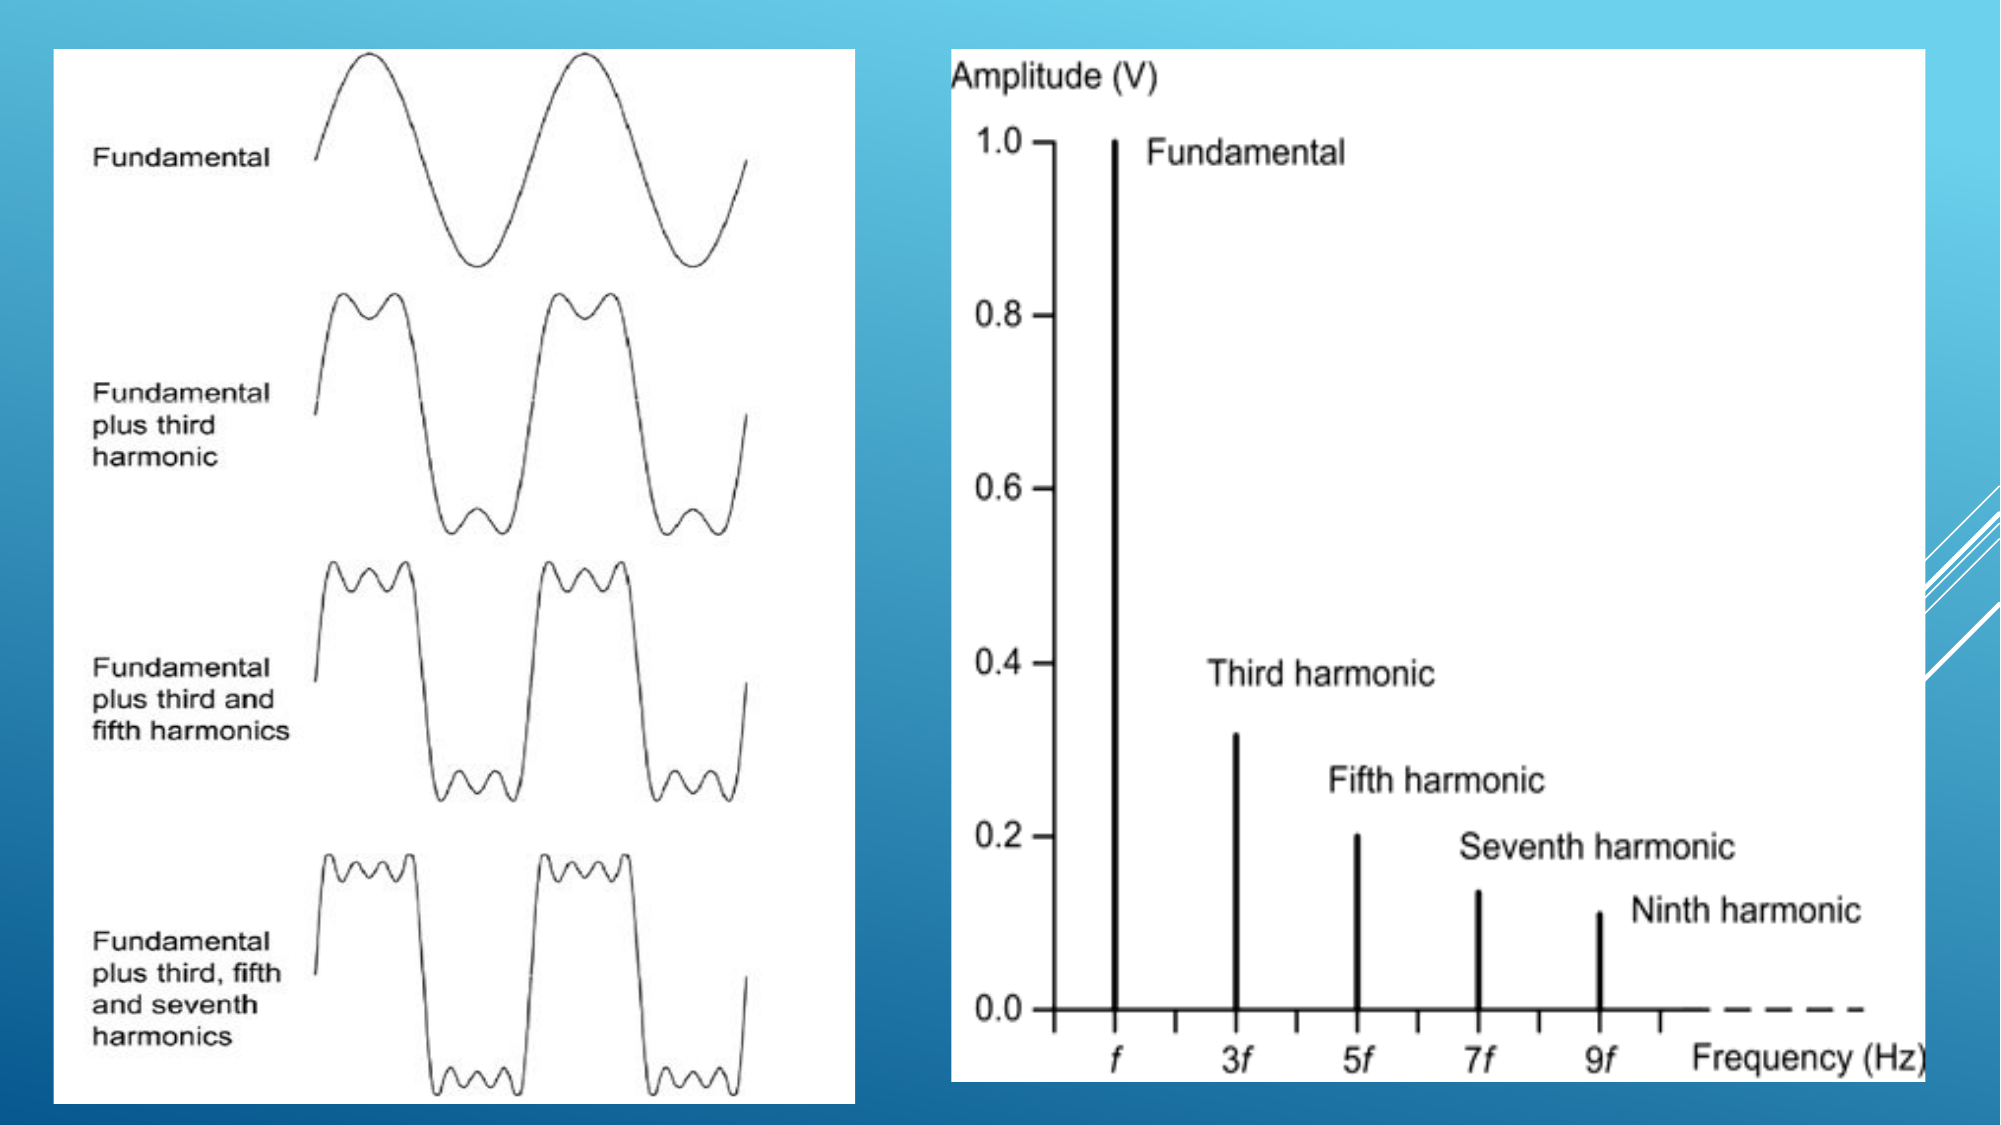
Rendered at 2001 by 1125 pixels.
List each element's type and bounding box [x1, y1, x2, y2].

picture [53, 48, 856, 1104]
picture [951, 48, 1926, 1082]
